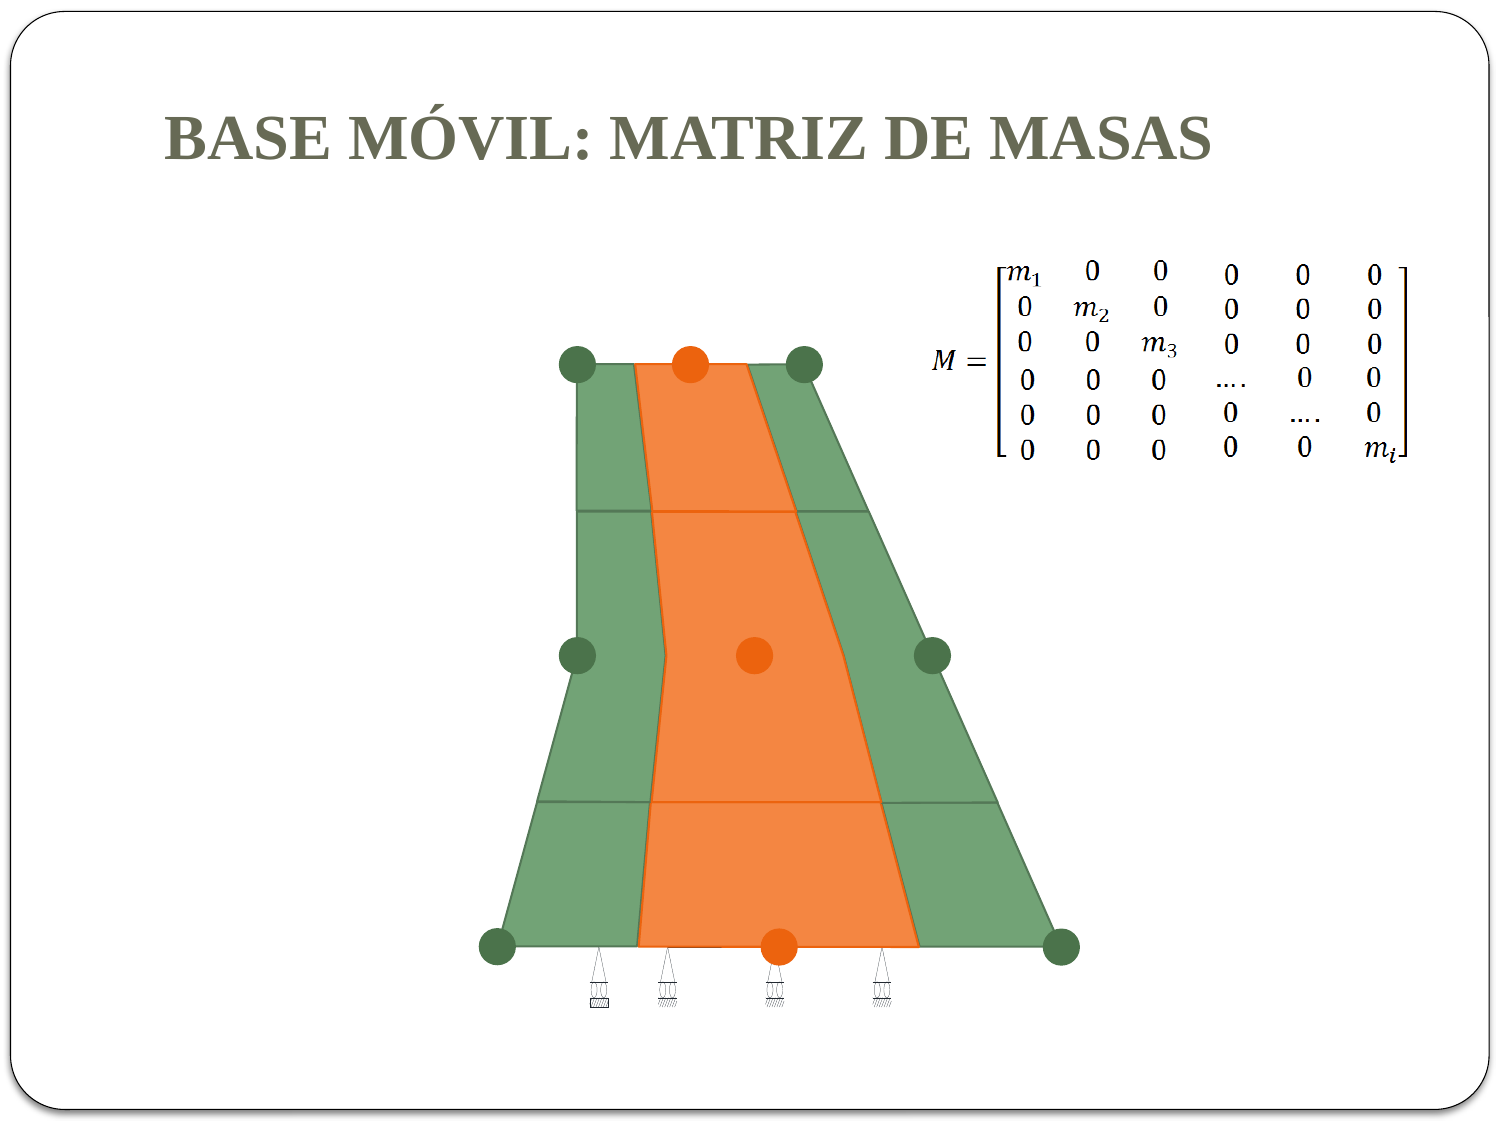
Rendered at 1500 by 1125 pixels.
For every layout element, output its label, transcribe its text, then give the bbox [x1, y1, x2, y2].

picture [421, 257, 1407, 1048]
title BASE MÓVIL: MATRIZ DE MASAS [150, 45, 1425, 188]
